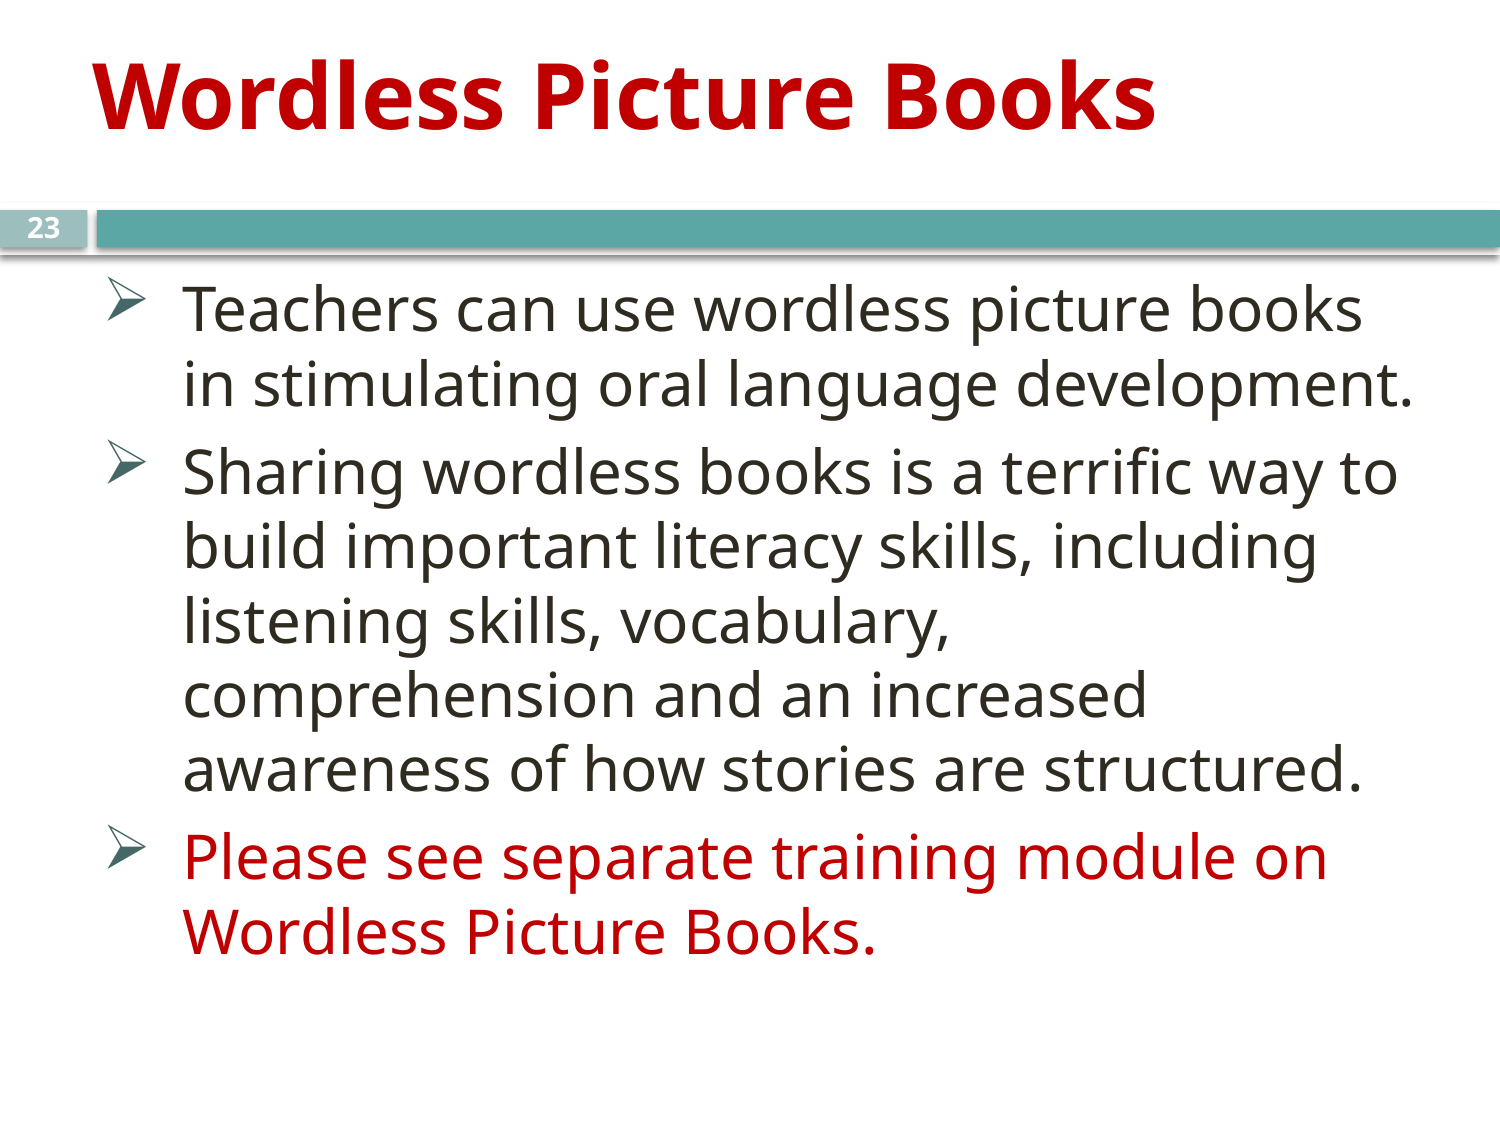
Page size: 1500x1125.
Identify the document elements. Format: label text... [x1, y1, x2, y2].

list Teachers can use wordless picture books in stimulating oral language development. Sharing wordless books is a terrific way to build important literacy skills, including listening skills, vocabulary, comprehension and an increased awareness of how stories are structured. Please see separate training module on Wordless Picture Books. [87, 262, 1438, 1078]
slide_number 23 [0, 208, 88, 249]
title Wordless Picture Books [77, 11, 1438, 175]
